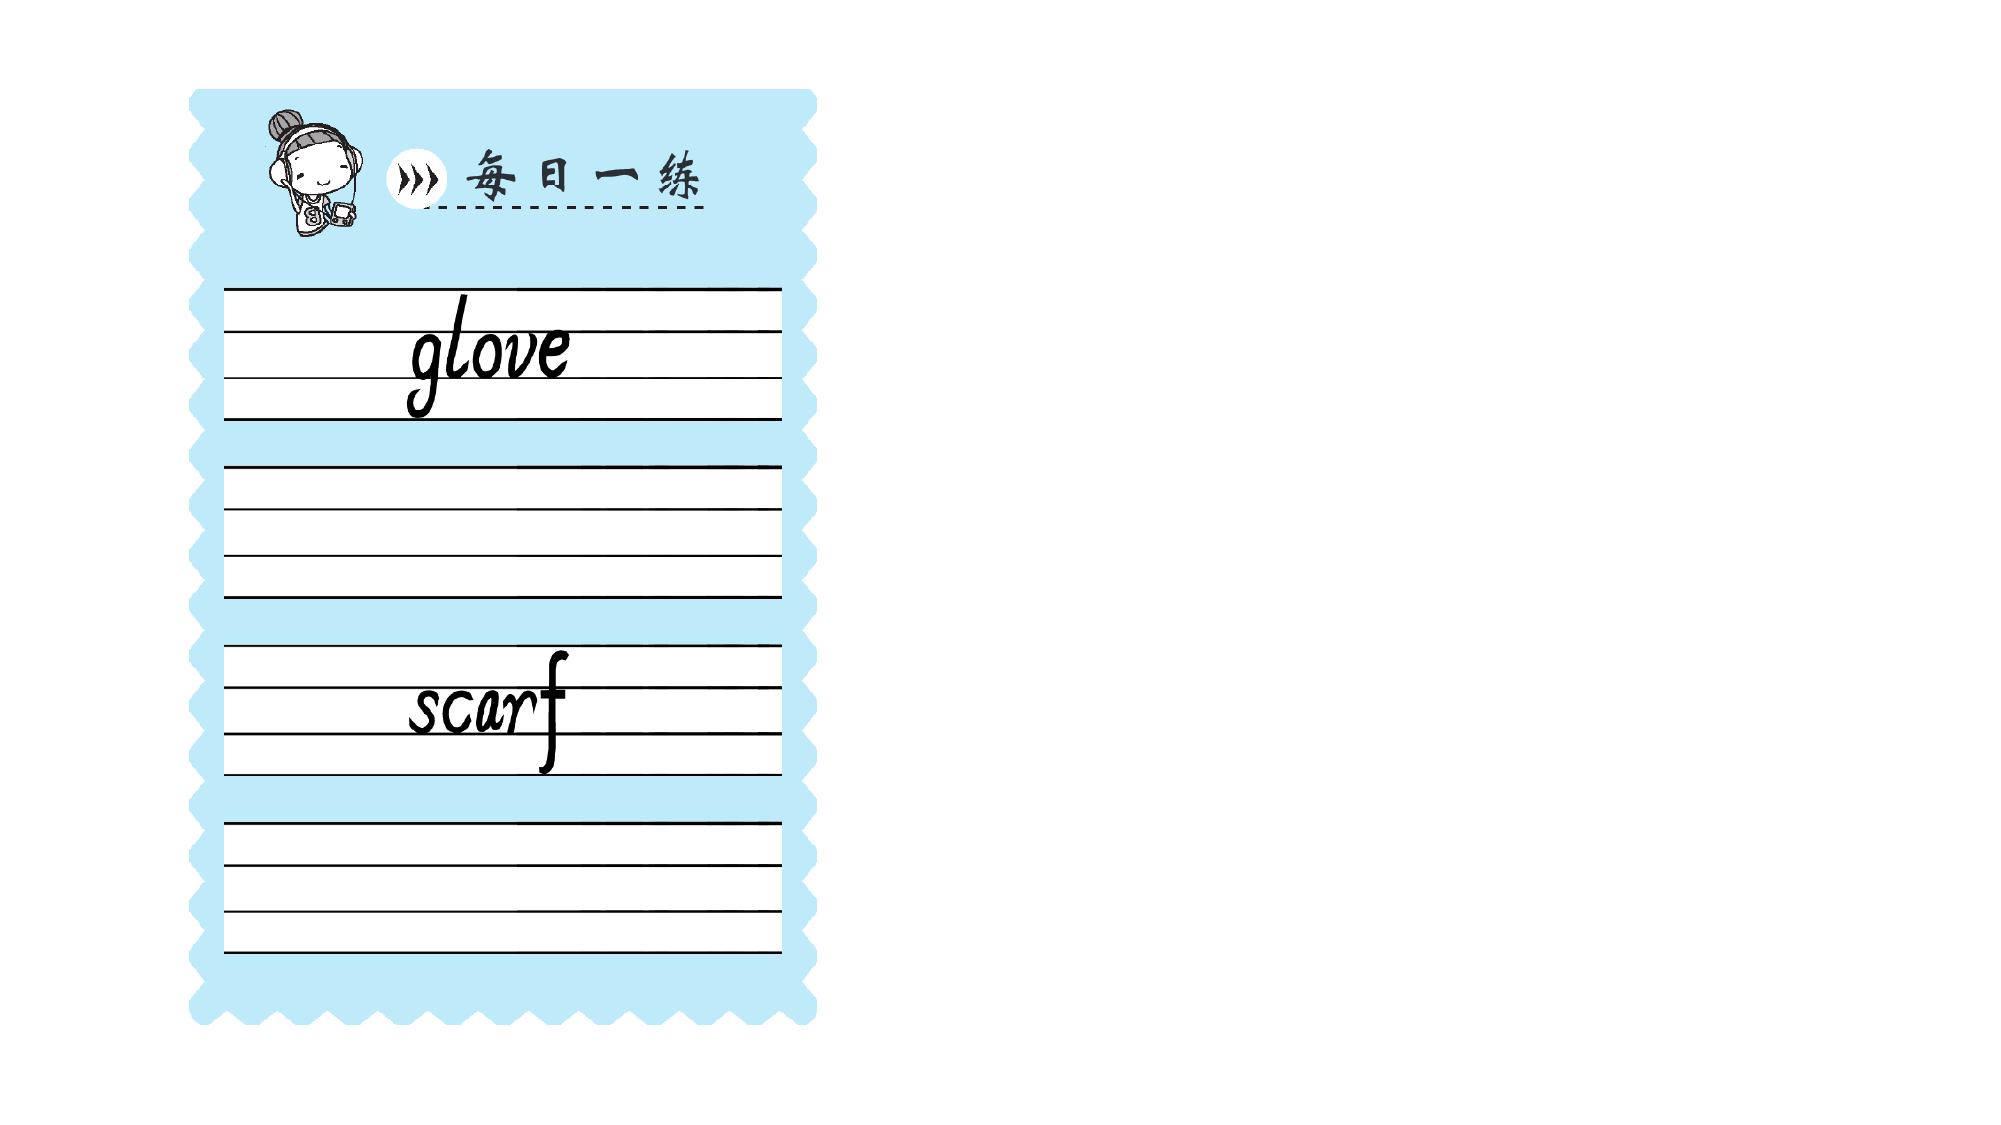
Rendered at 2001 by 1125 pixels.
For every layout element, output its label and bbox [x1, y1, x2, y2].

picture [184, 89, 824, 1035]
